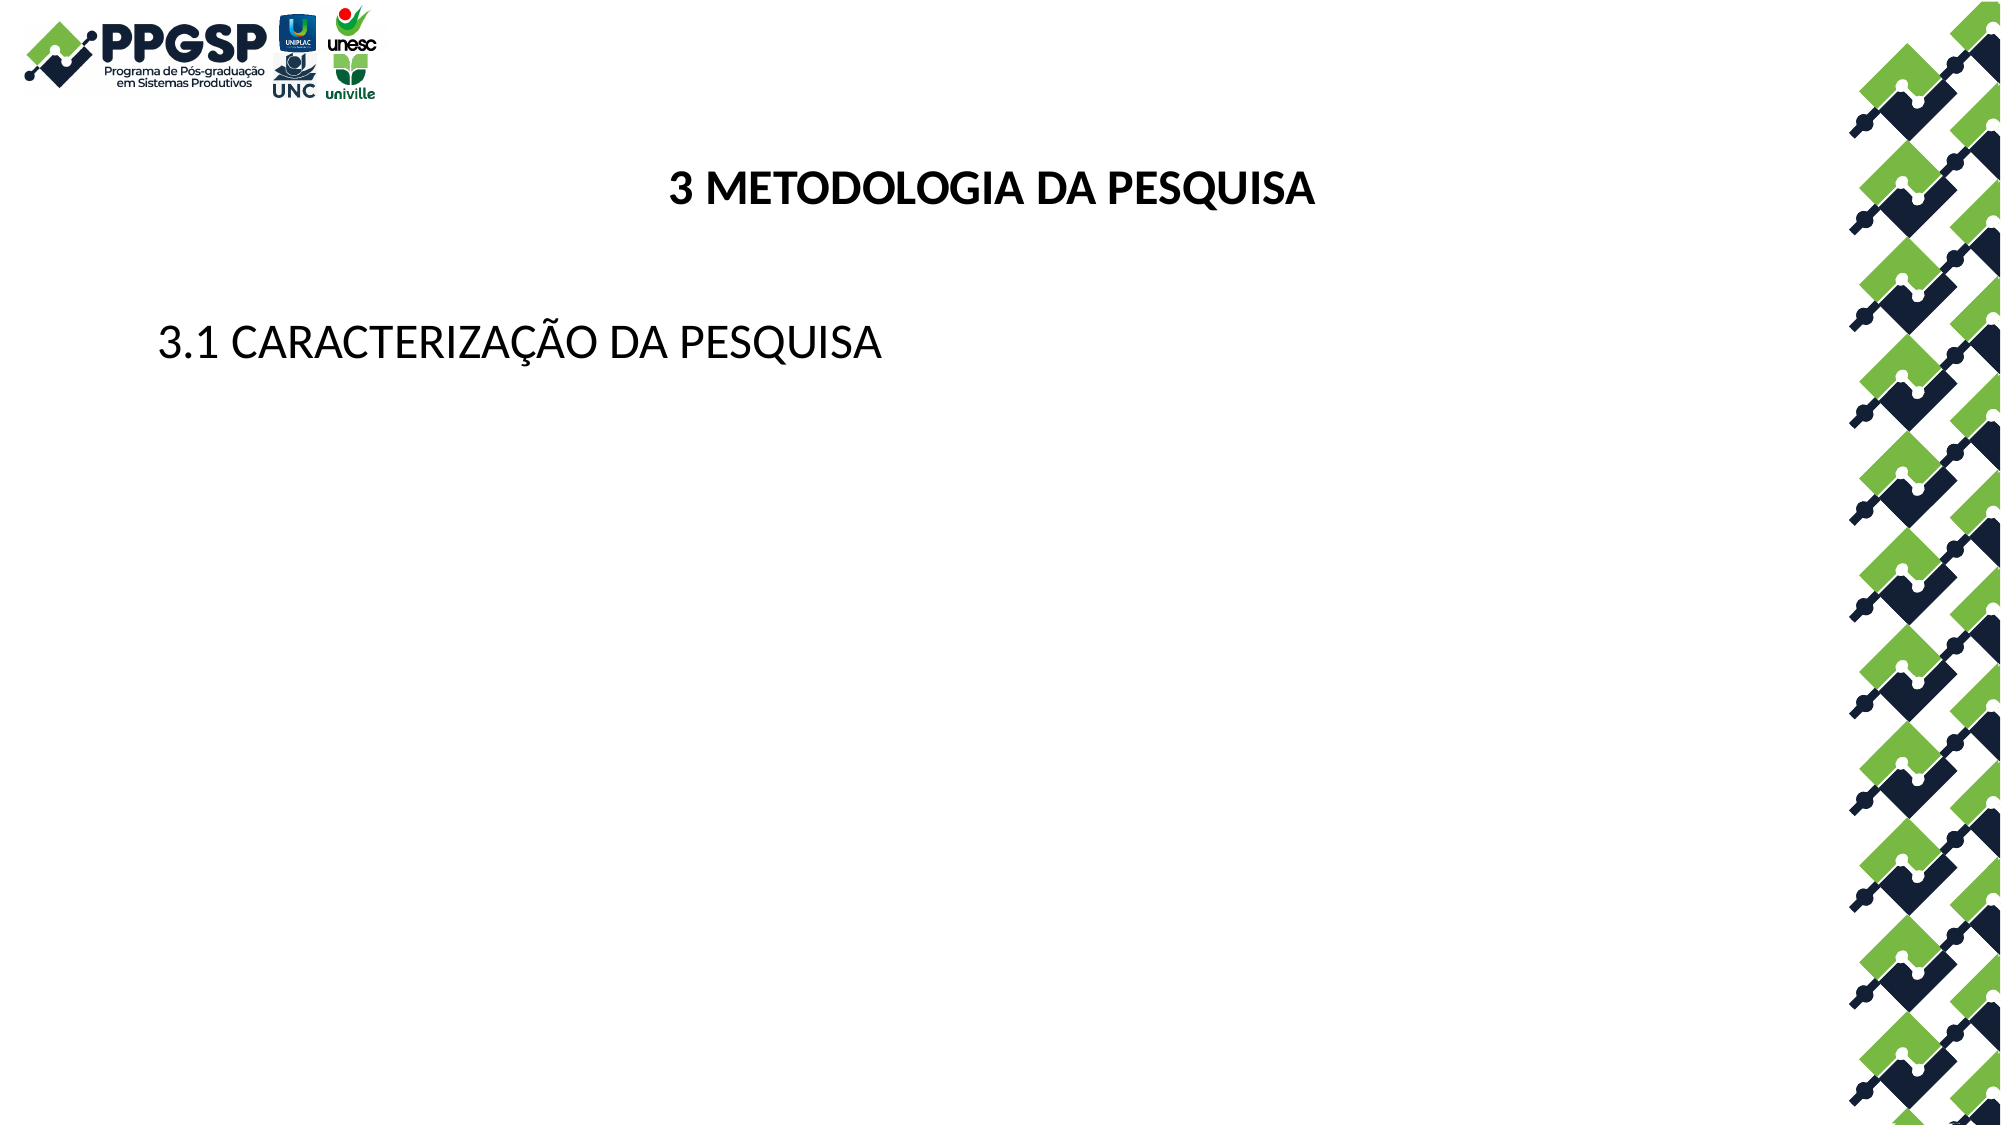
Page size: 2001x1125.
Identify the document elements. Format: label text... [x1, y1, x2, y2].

text_box 3.1 CARACTERIZAÇÃO DA PESQUISA [142, 300, 1716, 376]
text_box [1847, 0, 2000, 1125]
picture [326, 54, 375, 99]
text_box 3 METODOLOGIA DA PESQUISA [653, 146, 1331, 222]
picture [24, 5, 388, 99]
